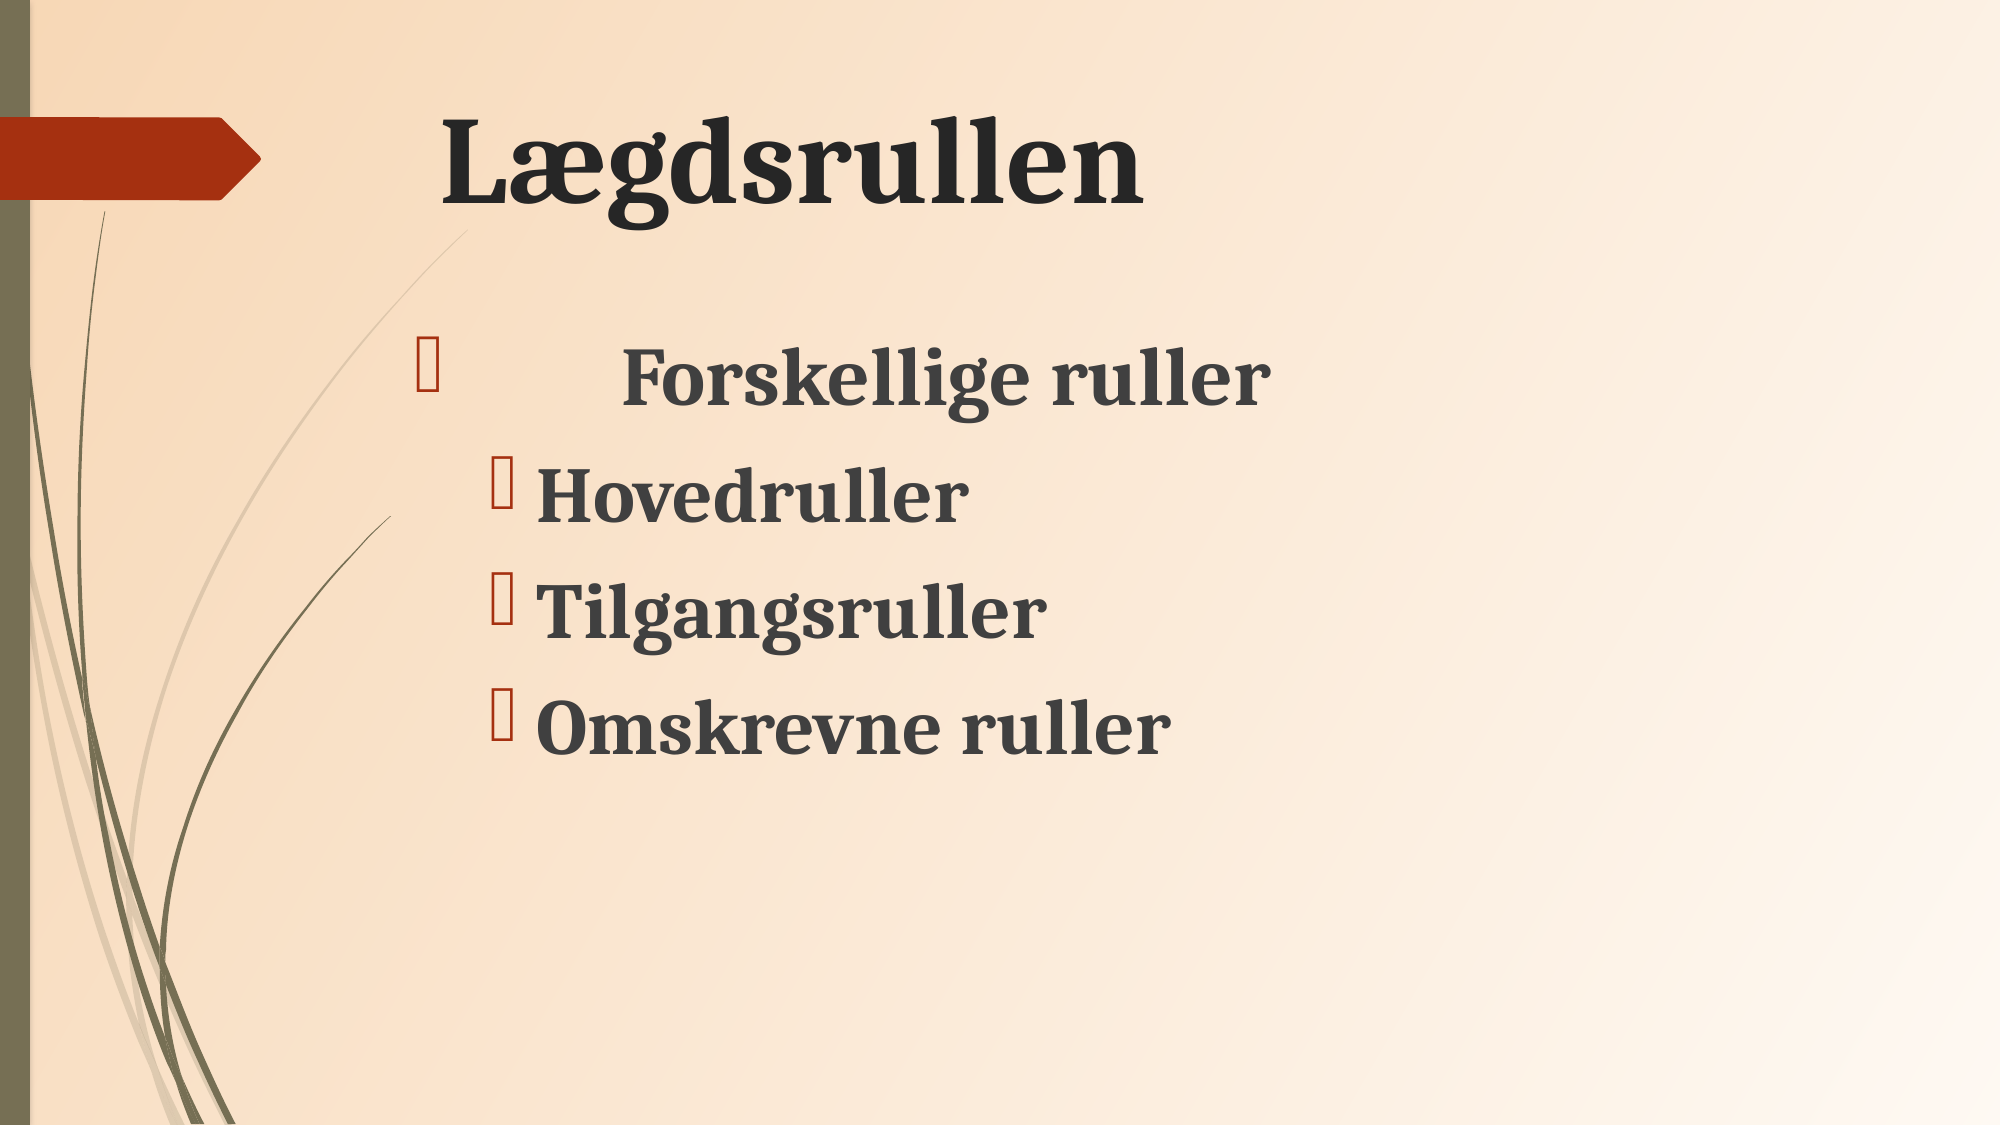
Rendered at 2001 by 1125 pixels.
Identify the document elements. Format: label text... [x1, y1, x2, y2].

list Forskellige ruller Hovedruller Tilgangsruller Omskrevne ruller [399, 314, 1863, 1054]
title Lægdsrullen [424, 71, 1888, 348]
